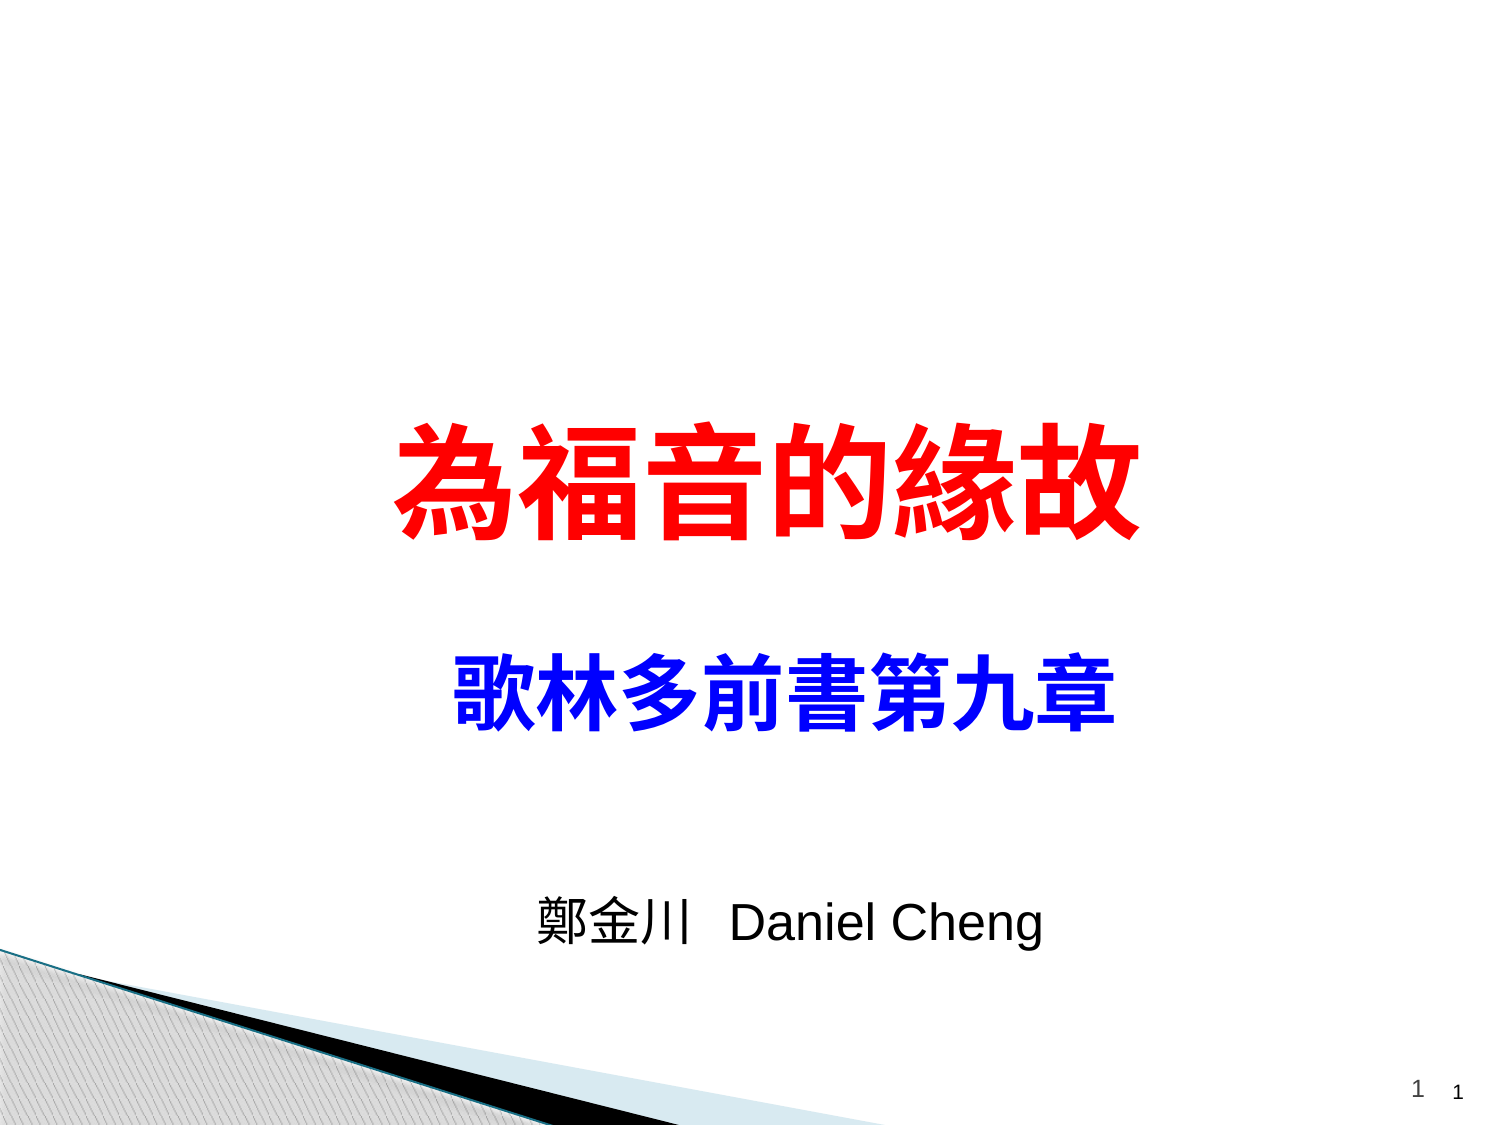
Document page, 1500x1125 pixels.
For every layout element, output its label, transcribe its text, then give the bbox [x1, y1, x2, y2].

text_box 鄭金川 Daniel Cheng [521, 881, 1059, 959]
text_box 1 [1299, 1042, 1425, 1103]
text_box 歌林多前書第九章 [289, 633, 1282, 749]
slide_number 1 [1418, 1051, 1479, 1112]
text_box 為福音的緣故 [100, 397, 1436, 563]
